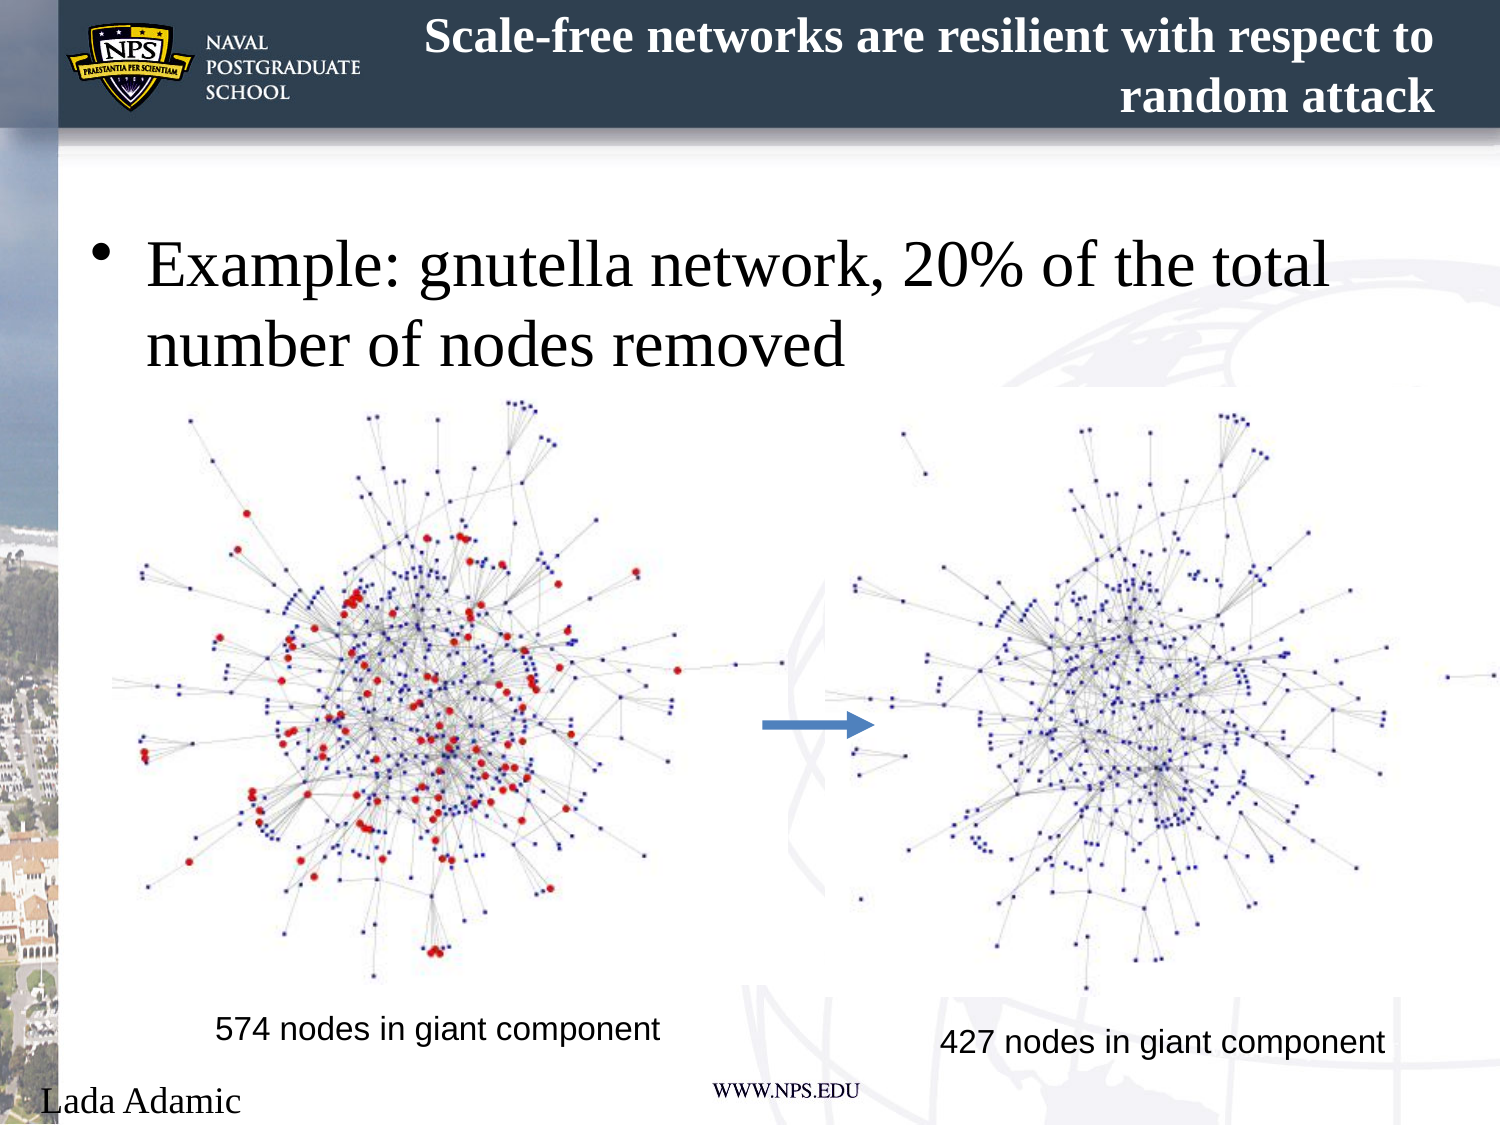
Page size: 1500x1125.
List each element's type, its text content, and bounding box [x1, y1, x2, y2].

text_box 427 nodes in giant component [925, 1012, 1402, 1068]
picture [0, 0, 1500, 1125]
text_box Lada Adamic [25, 1069, 257, 1125]
title Scale-free networks are resilient with respect to random attack [262, 0, 1450, 125]
list Example: gnutella network, 20% of the total number of nodes removed [75, 212, 1425, 955]
text_box 574 nodes in giant component [200, 999, 677, 1055]
